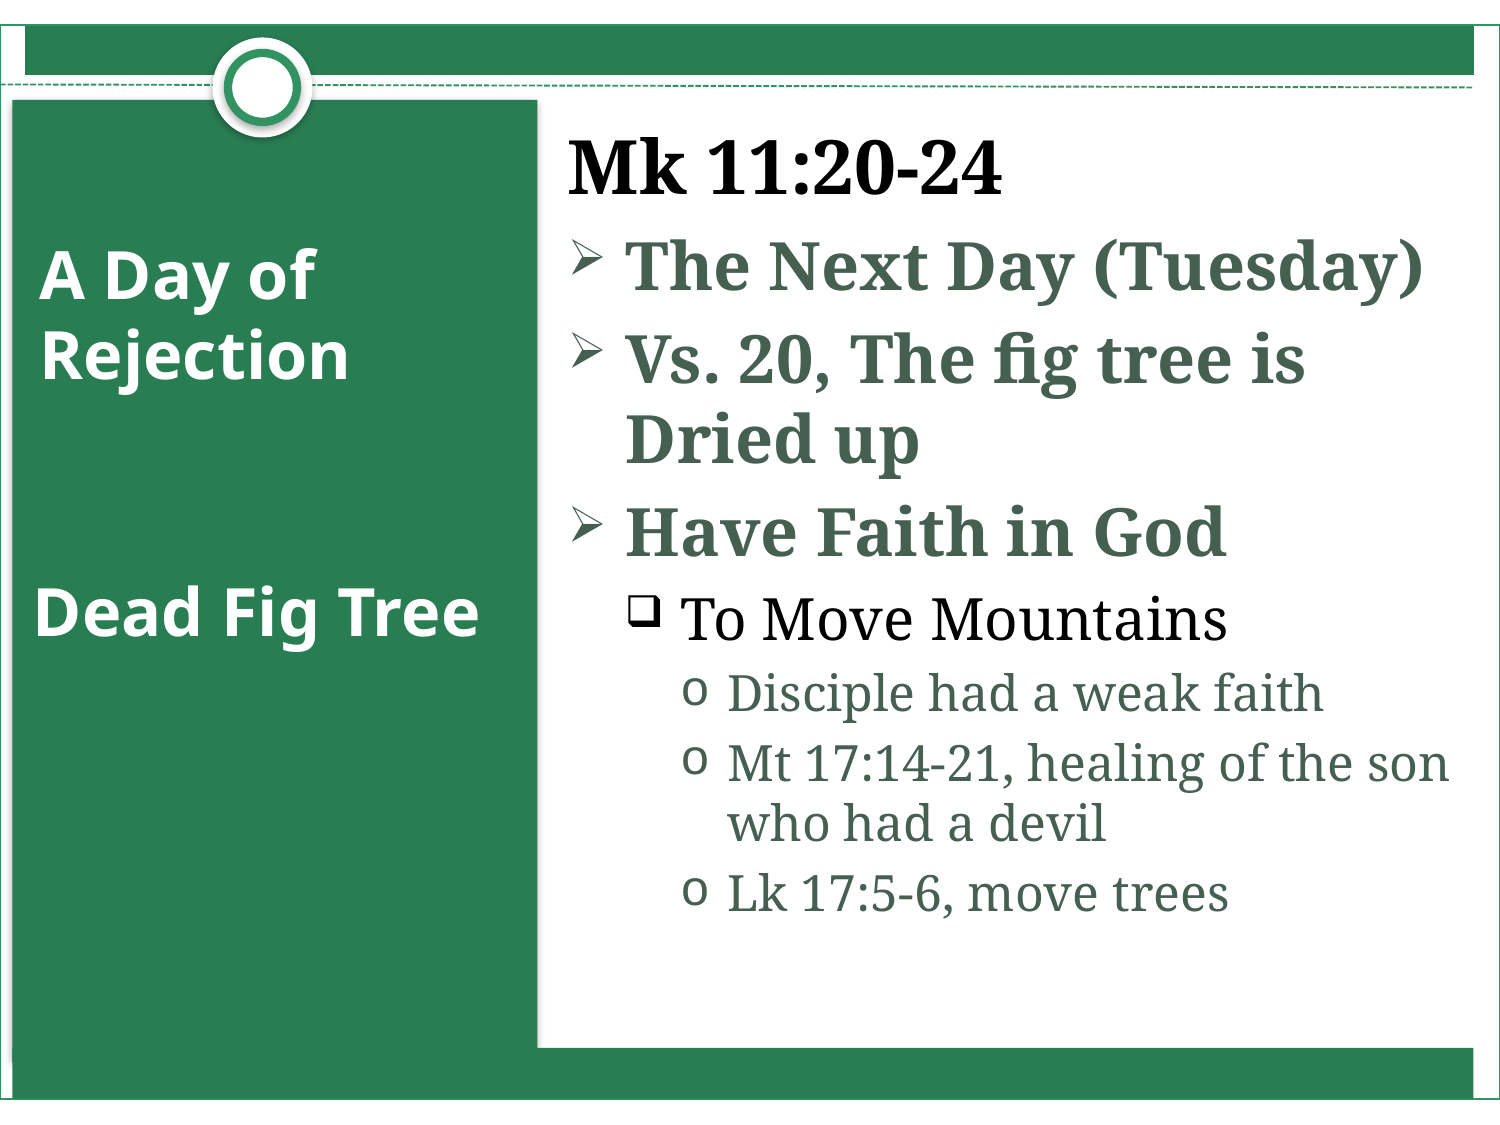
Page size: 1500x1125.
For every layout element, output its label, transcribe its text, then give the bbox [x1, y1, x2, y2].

title A Day of Rejection [24, 149, 525, 475]
list Mk 11:20-24 The Next Day (Tuesday) Vs. 20, The fig tree is Dried up Have Faith in God To Move Mountains Disciple had a weak faith Mt 17:14-21, healing of the son who had a devil Lk 17:5-6, move trees [552, 112, 1500, 1047]
list Dead Fig Tree [18, 562, 538, 1005]
